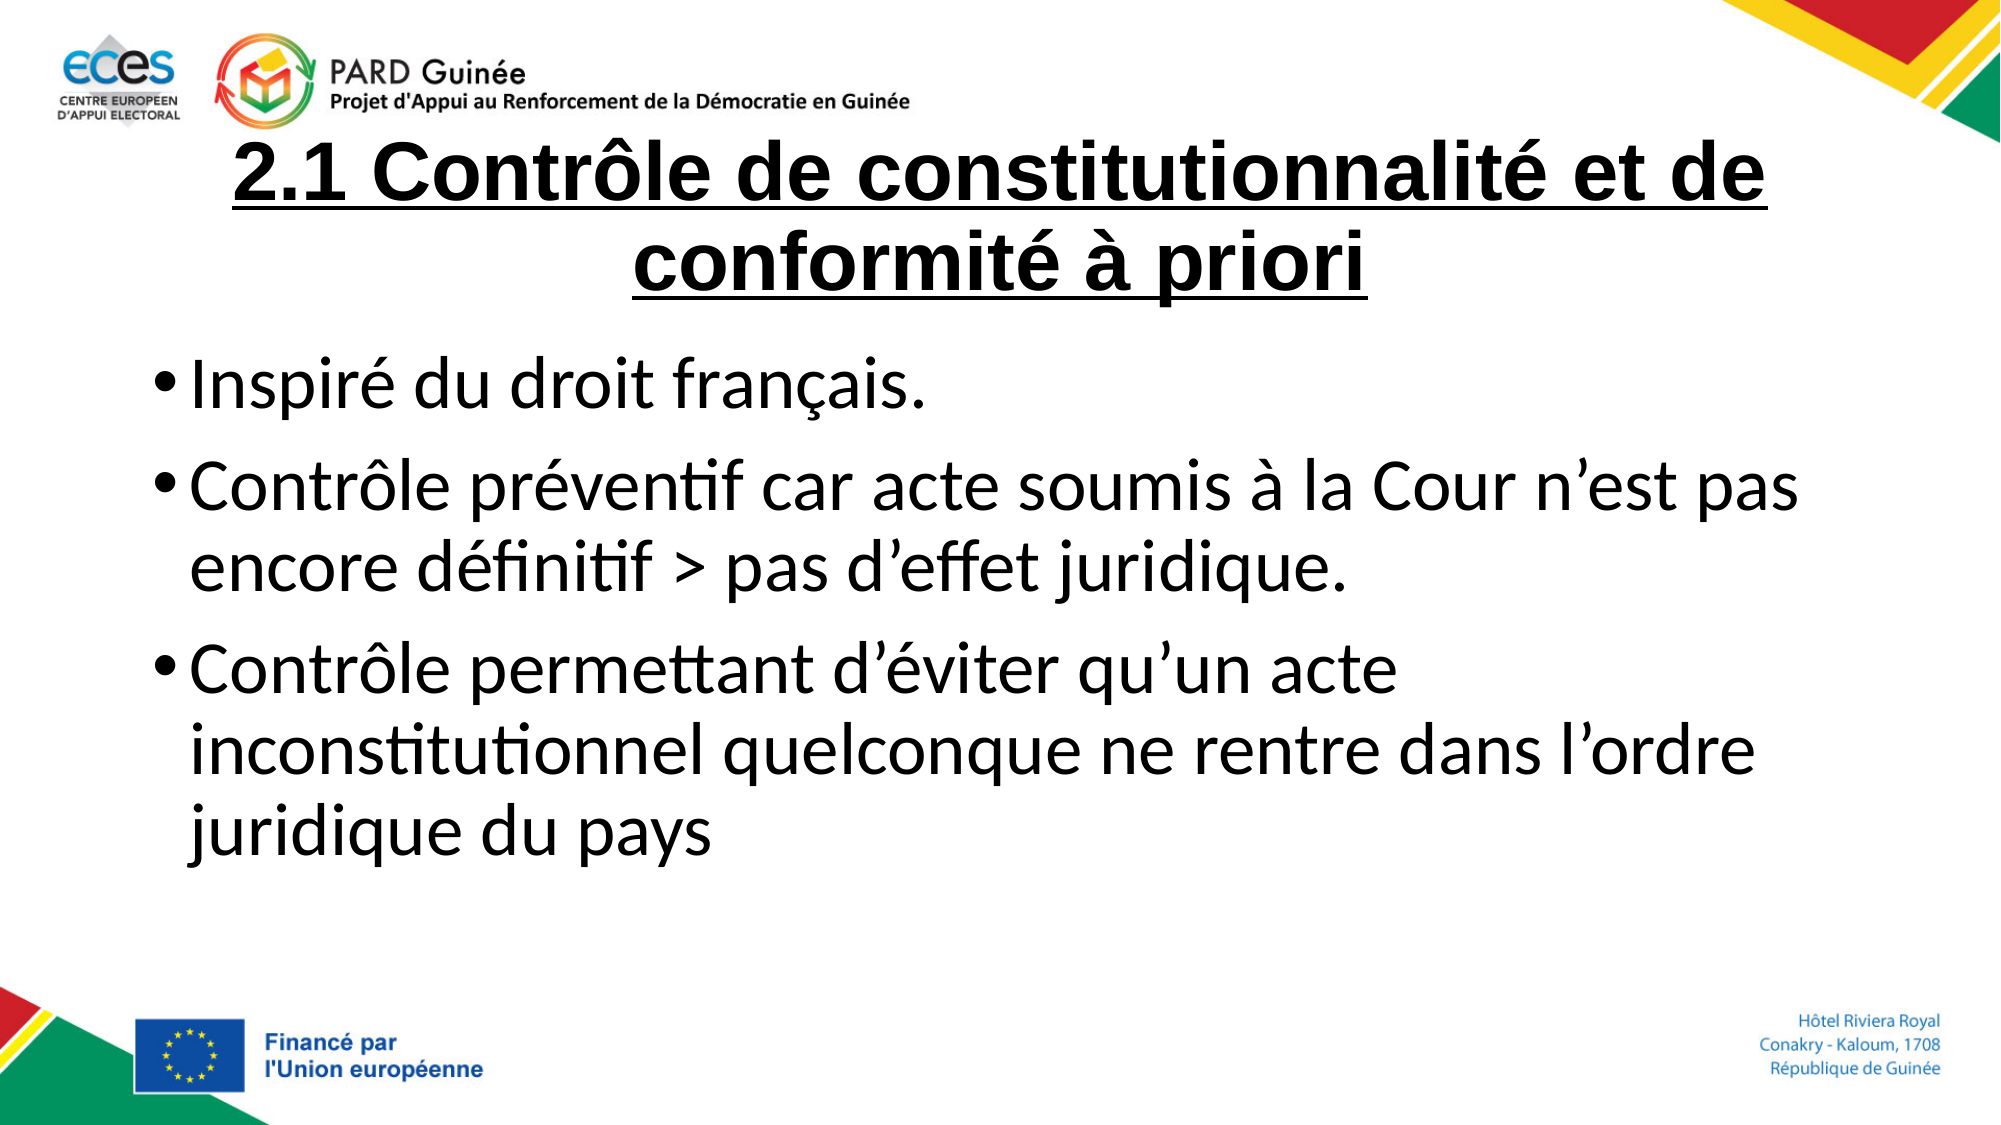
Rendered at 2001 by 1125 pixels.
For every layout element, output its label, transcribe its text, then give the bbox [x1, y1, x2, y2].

list Inspiré du droit français. Contrôle préventif car acte soumis à la Cour n’est pas encore définitif > pas d’effet juridique. Contrôle permettant d’éviter qu’un acte inconstitutionnel quelconque ne rentre dans l’ordre juridique du pays [137, 336, 1863, 1014]
title 2.1 Contrôle de constitutionnalité et de conformité à priori [137, 136, 1863, 302]
picture [0, 0, 2000, 1125]
